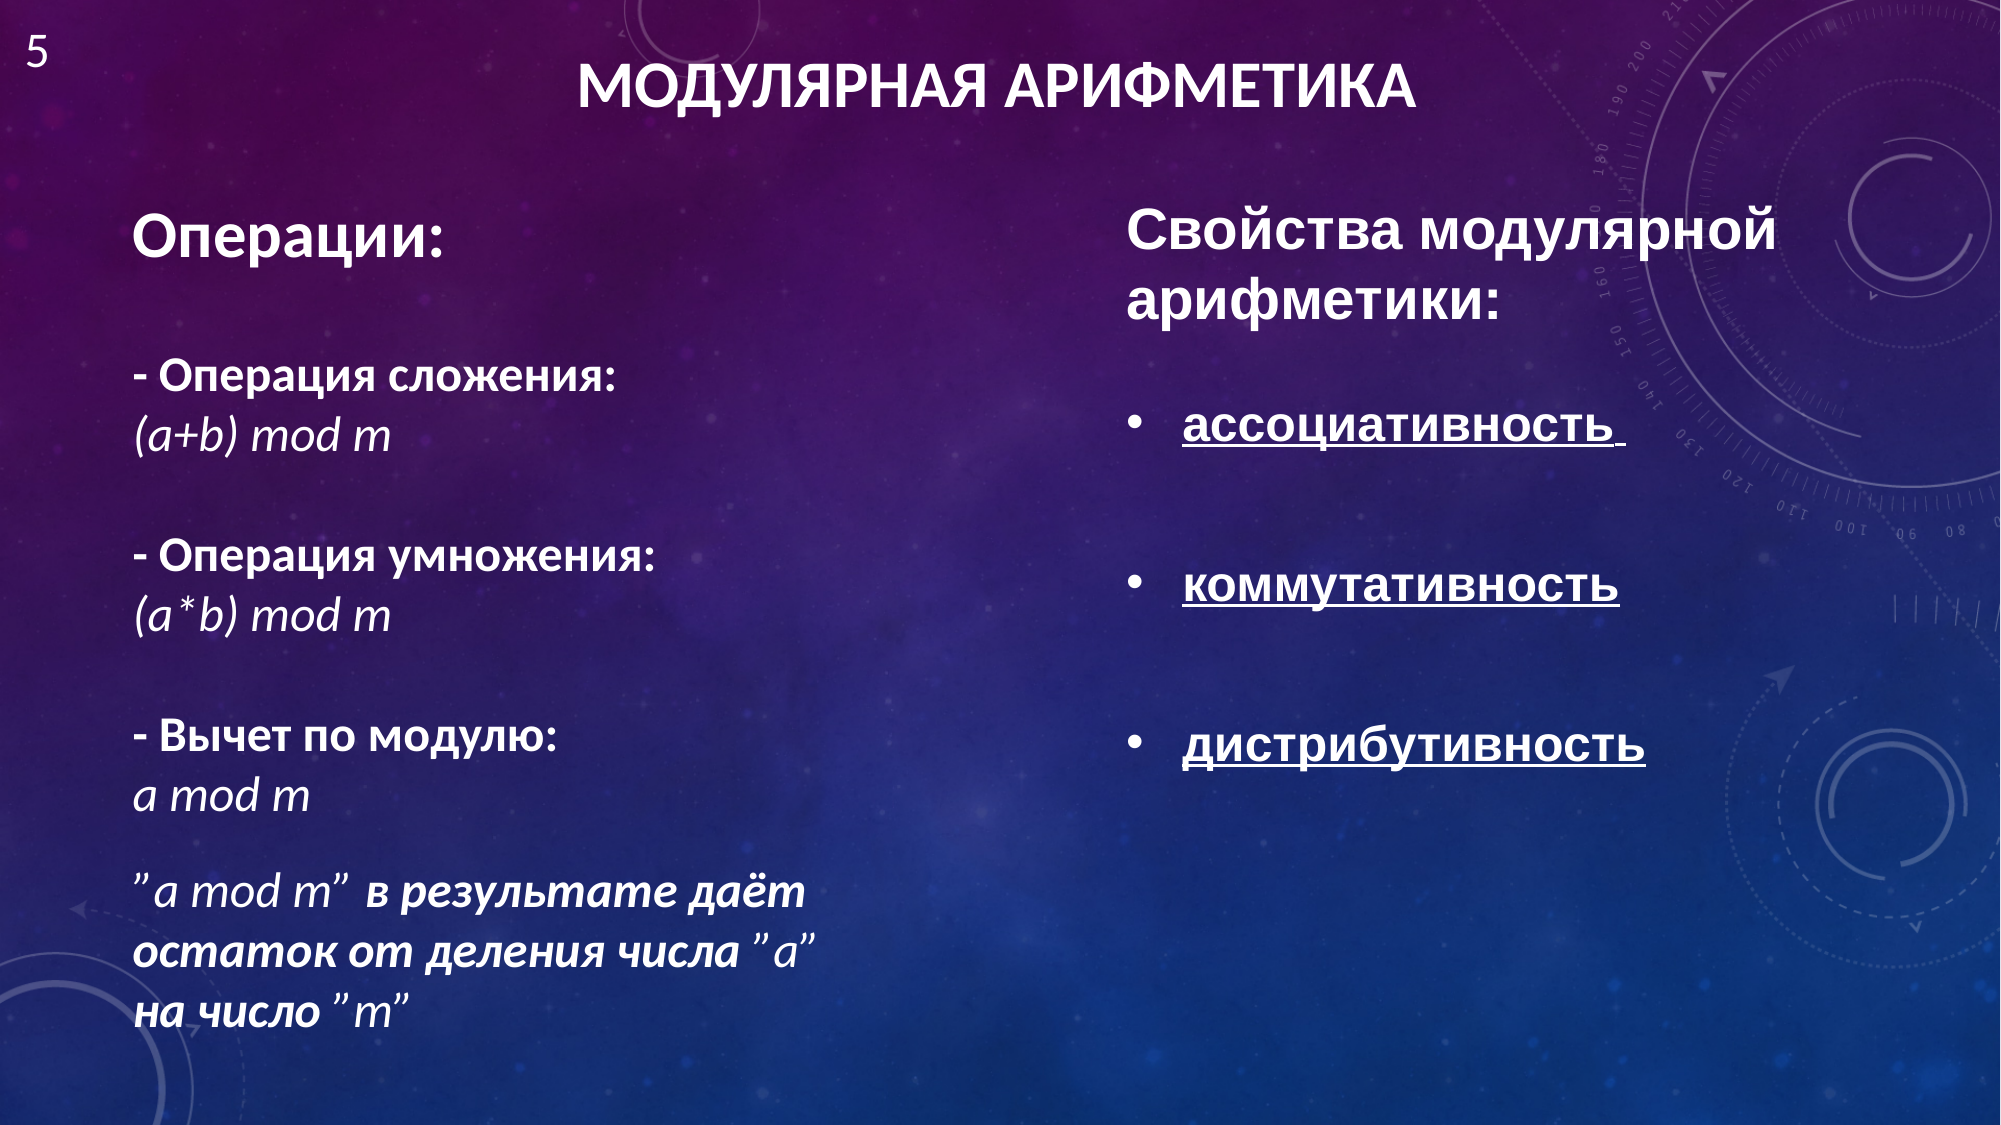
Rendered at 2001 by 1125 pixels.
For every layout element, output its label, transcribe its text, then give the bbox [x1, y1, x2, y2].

text_box МОДУЛЯРНАЯ АРИФМЕТИКА [54, 33, 1939, 129]
picture [0, 0, 2001, 1125]
text_box 5 [9, 10, 118, 85]
text_box ”a mod m” в результате даёт остаток от деления числа ”a” на число ”m” [117, 850, 841, 1045]
text_box Свойства модулярной арифметики: ассоциативность коммутативность дистрибутивность [1111, 183, 1868, 839]
text_box Операции: - Операция сложения: (a+b) mod m - Операция умножения: (a*b) mod m - Вычет по модулю: a mod m [117, 183, 737, 829]
